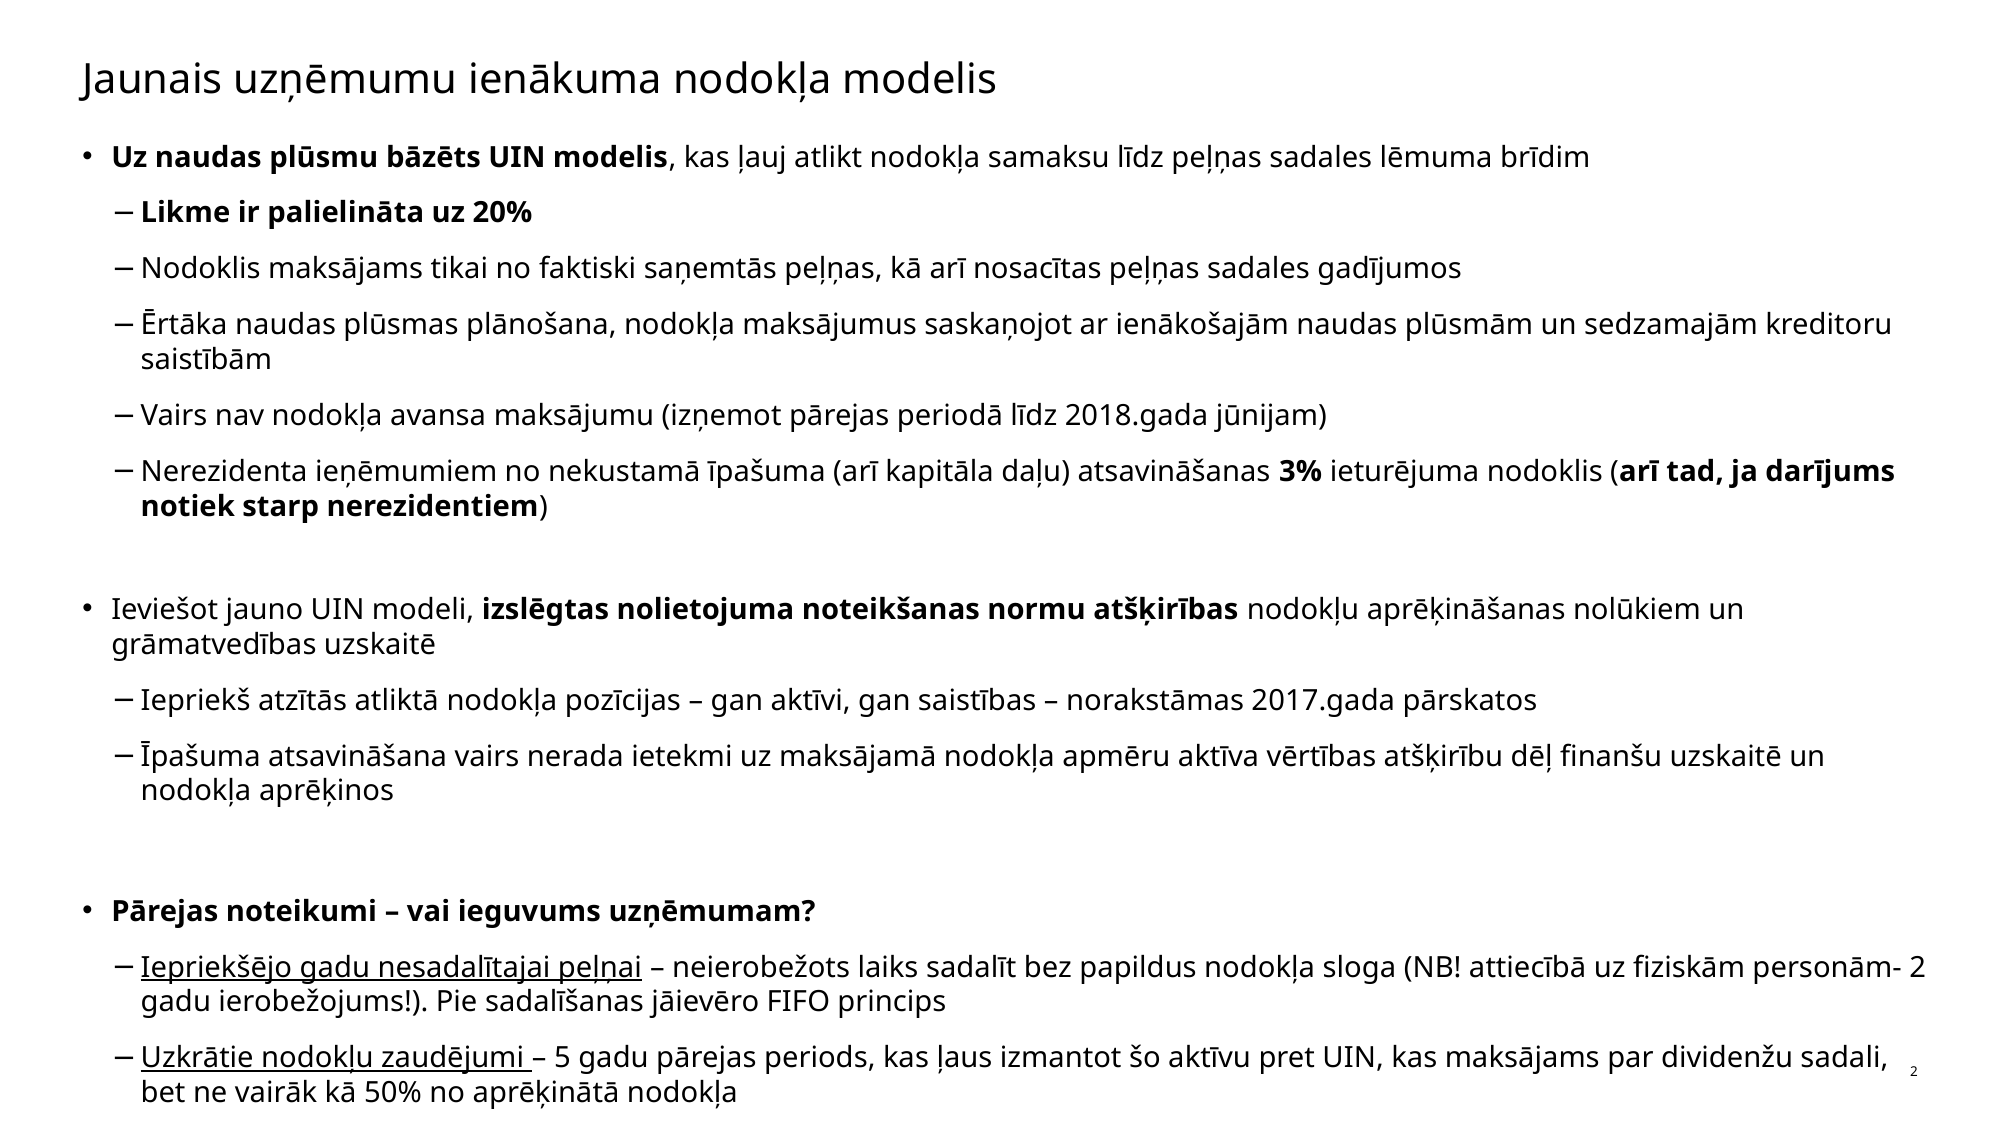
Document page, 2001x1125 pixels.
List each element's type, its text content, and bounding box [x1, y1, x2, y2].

title Jaunais uzņēmumu ienākuma nodokļa modelis [82, 52, 1914, 107]
list Uz naudas plūsmu bāzēts UIN modelis, kas ļauj atlikt nodokļa samaksu līdz peļņas sadales lēmuma brīdim Likme ir palielināta uz 20% Nodoklis maksājams tikai no faktiski saņemtās peļņas, kā arī nosacītas peļņas sadales gadījumos Ērtāka naudas plūsmas plānošana, nodokļa maksājumus saskaņojot ar ienākošajām naudas plūsmām un sedzamajām kreditoru saistībām Vairs nav nodokļa avansa maksājumu (izņemot pārejas periodā līdz 2018.gada jūnijam) Nerezidenta ieņēmumiem no nekustamā īpašuma (arī kapitāla daļu) atsavināšanas 3% ieturējuma nodoklis (arī tad, ja darījums notiek starp nerezidentiem) Ieviešot jauno UIN modeli, izslēgtas nolietojuma noteikšanas normu atšķirības nodokļu aprēķināšanas nolūkiem un grāmatvedības uzskaitē Iepriekš atzītās atliktā nodokļa pozīcijas – gan aktīvi, gan saistības – norakstāmas 2017.gada pārskatos Īpašuma atsavināšana vairs nerada ietekmi uz maksājamā nodokļa apmēru aktīva vērtības atšķirību dēļ finanšu uzskaitē un nodokļa aprēķinos Pārejas noteikumi – vai ieguvums uzņēmumam? Iepriekšējo gadu nesadalītajai peļņai – neierobežots laiks sadalīt bez papildus nodokļa sloga (NB! attiecībā uz fiziskām personām- 2 gadu ierobežojums!). Pie sadalīšanas jāievēro FIFO princips Uzkrātie nodokļu zaudējumi – 5 gadu pārejas periods, kas ļaus izmantot šo aktīvu pret UIN, kas maksājams par dividenžu sadali, bet ne vairāk kā 50% no aprēķinātā nodokļa [82, 137, 1931, 912]
